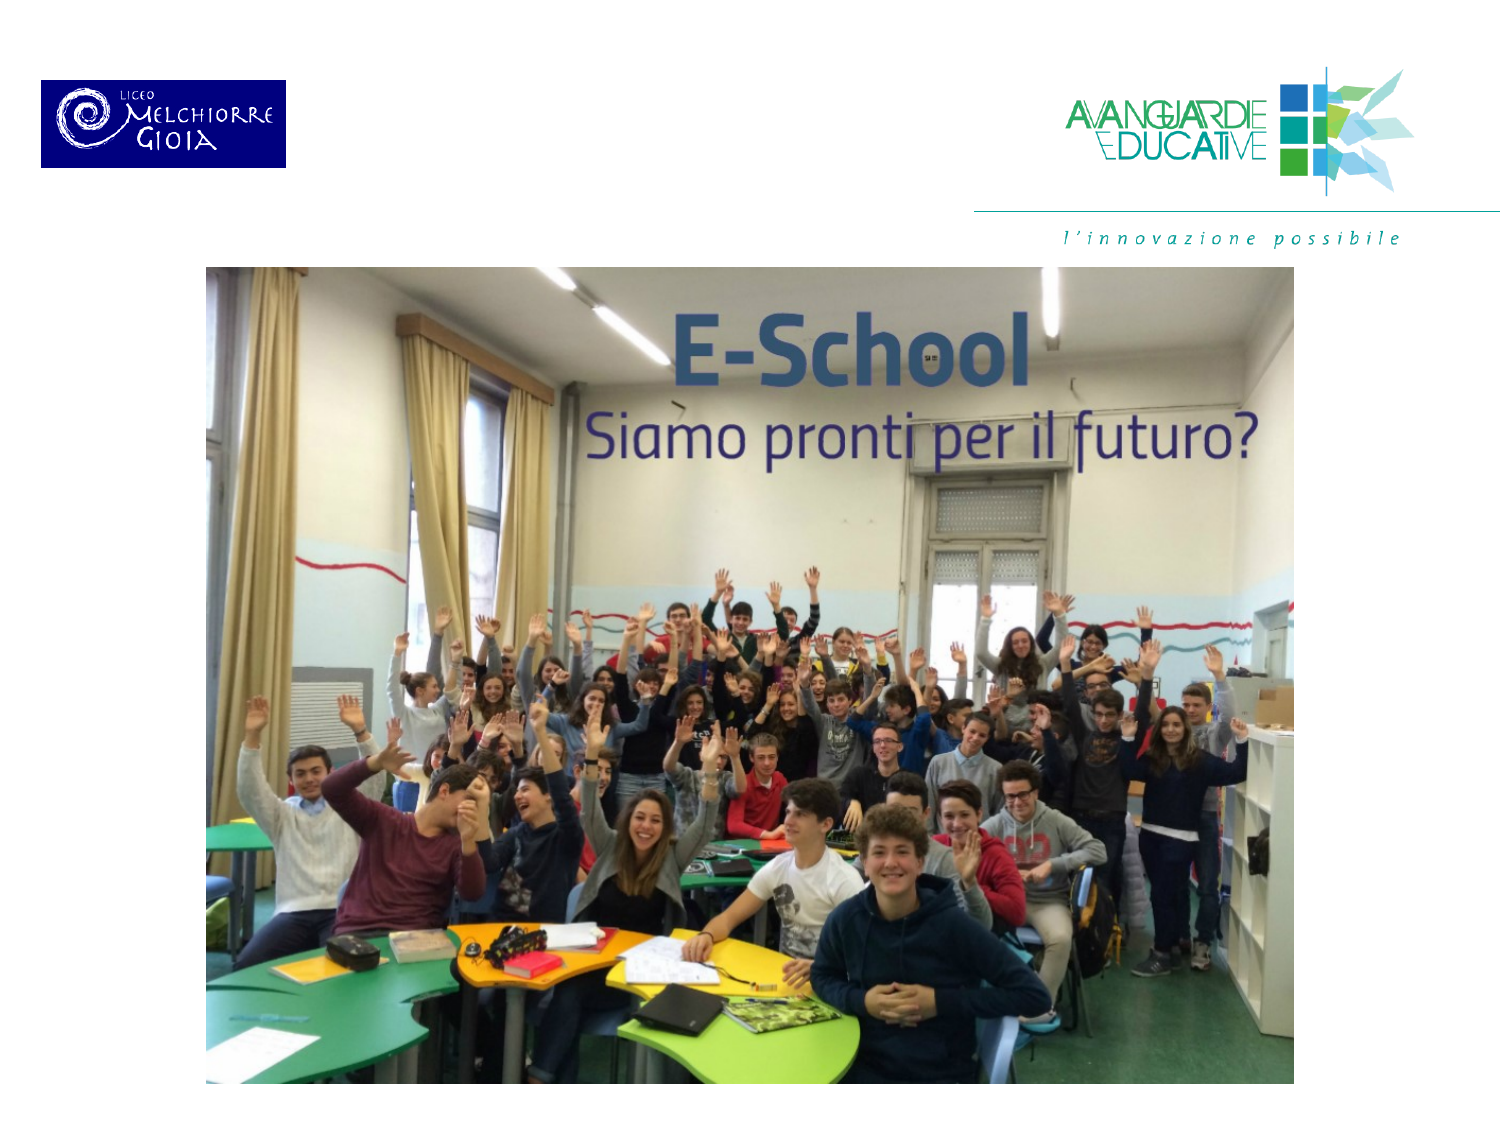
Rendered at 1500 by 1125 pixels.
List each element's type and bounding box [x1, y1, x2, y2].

picture [40, 80, 286, 168]
picture [206, 65, 1500, 1084]
